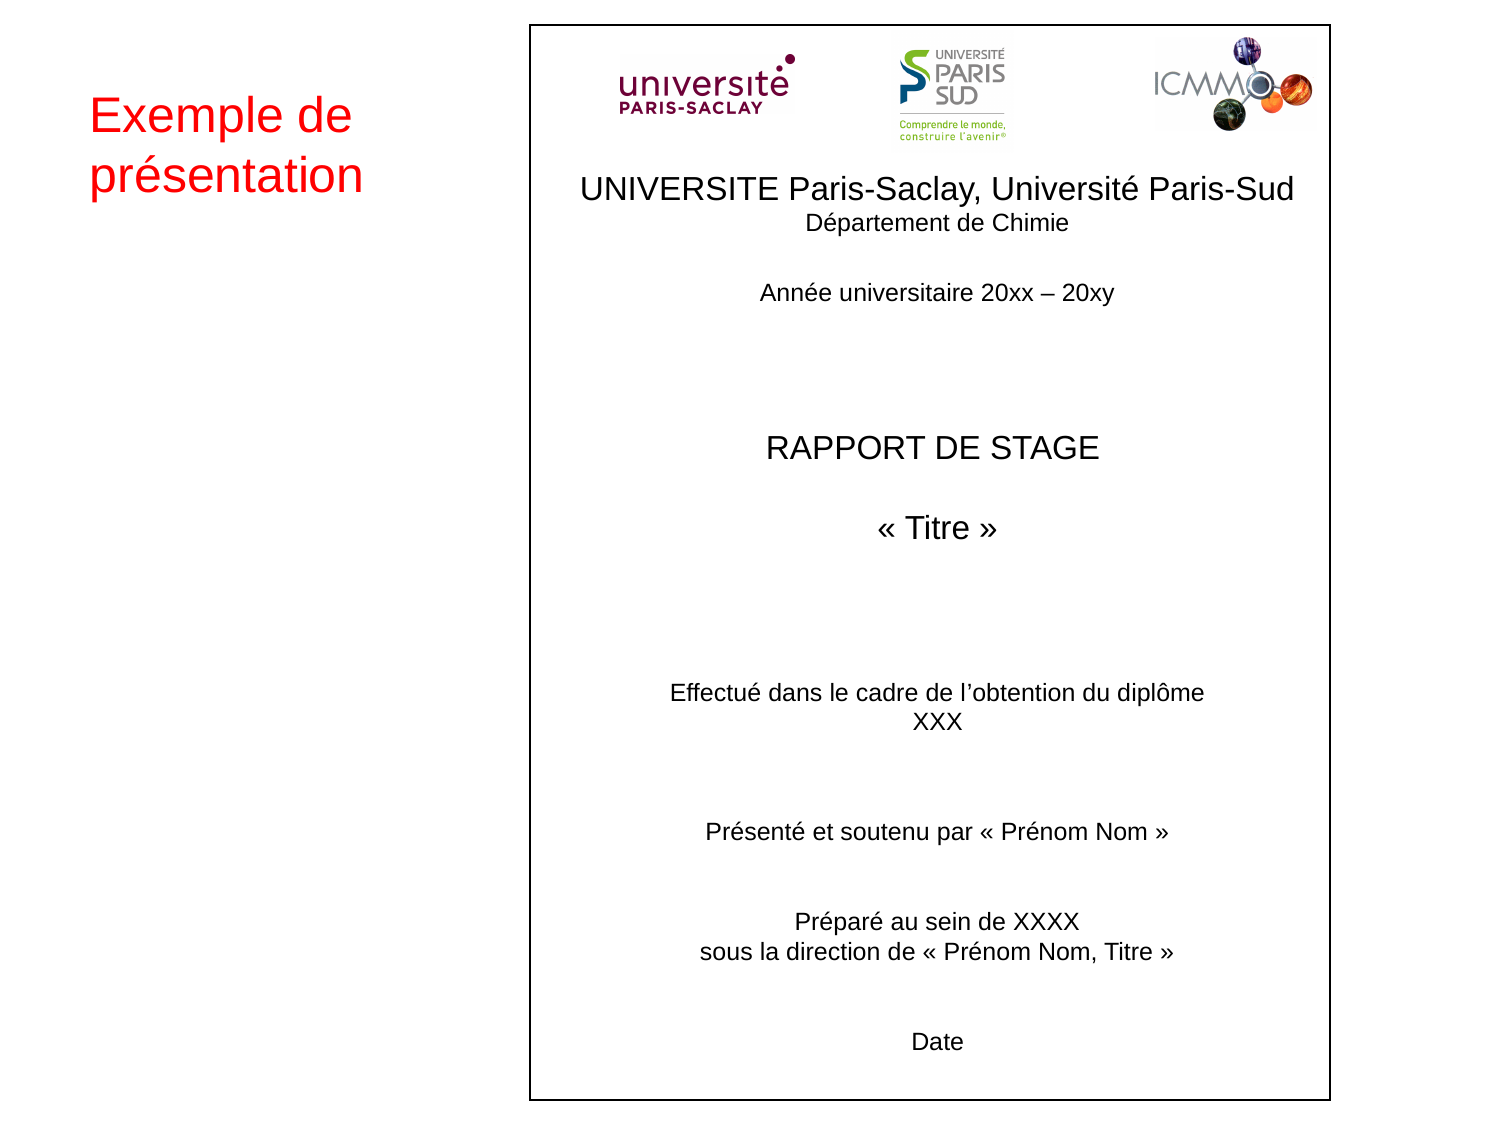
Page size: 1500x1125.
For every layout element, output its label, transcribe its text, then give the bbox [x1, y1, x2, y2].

text_box [530, 24, 1331, 1100]
picture [1154, 37, 1317, 131]
picture [619, 54, 795, 114]
picture [891, 30, 1014, 153]
text_box Exemple de présentation [74, 74, 438, 210]
